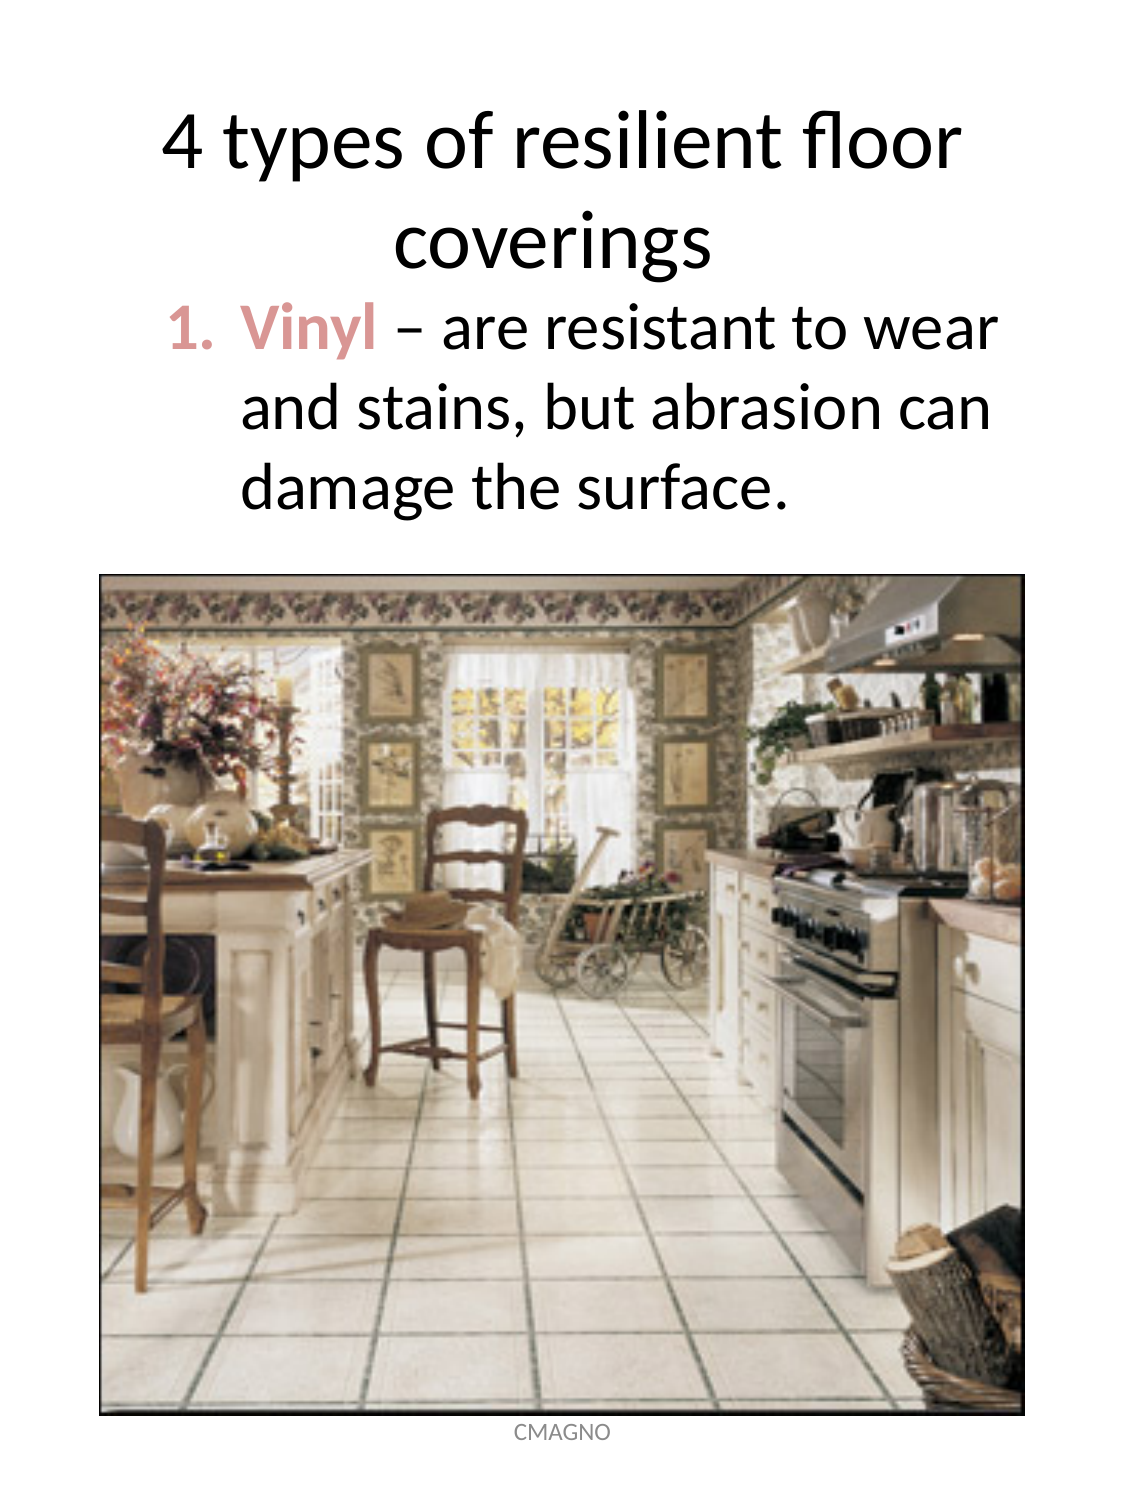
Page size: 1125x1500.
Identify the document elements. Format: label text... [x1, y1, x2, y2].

footer CMAGNO [384, 1424, 741, 1471]
list Vinyl – are resistant to wear and stains, but abrasion can damage the surface. [0, 275, 1069, 1500]
picture [99, 574, 1026, 1416]
title 4 types of resilient floor coverings [56, 60, 1069, 275]
